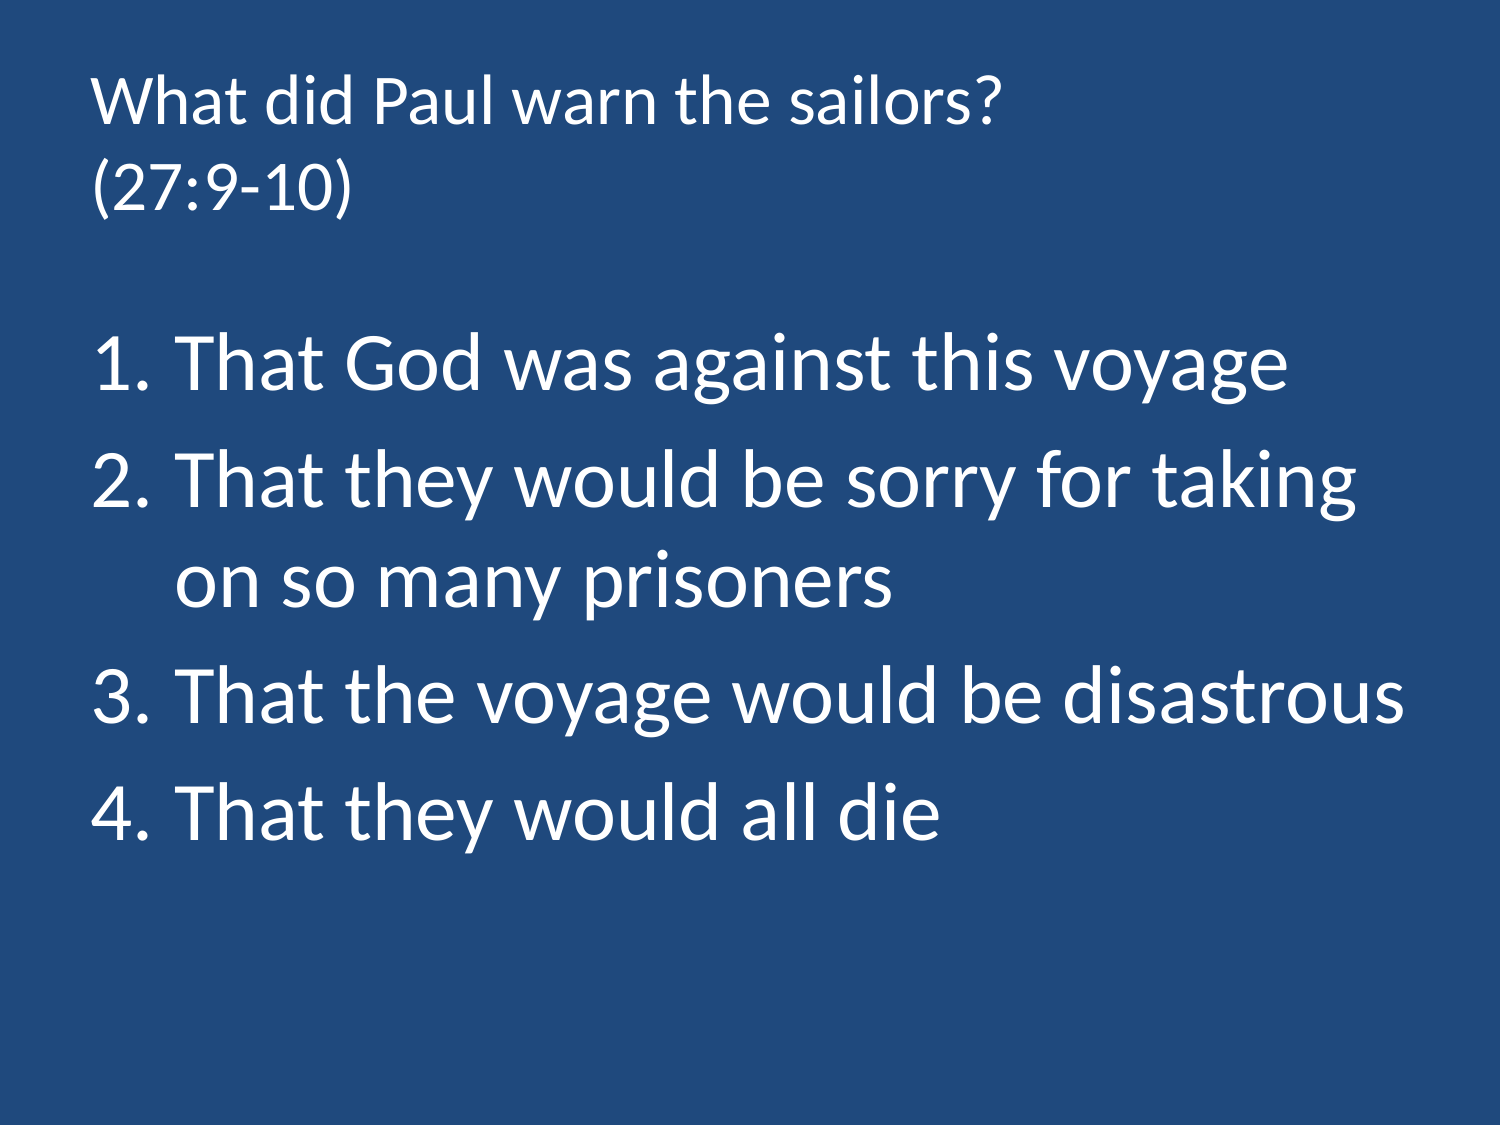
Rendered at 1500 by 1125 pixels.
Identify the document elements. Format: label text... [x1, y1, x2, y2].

title What did Paul warn the sailors? (27:9-10) [75, 45, 1425, 233]
list That God was against this voyage That they would be sorry for taking on so many prisoners That the voyage would be disastrous That they would all die [75, 299, 1425, 1005]
